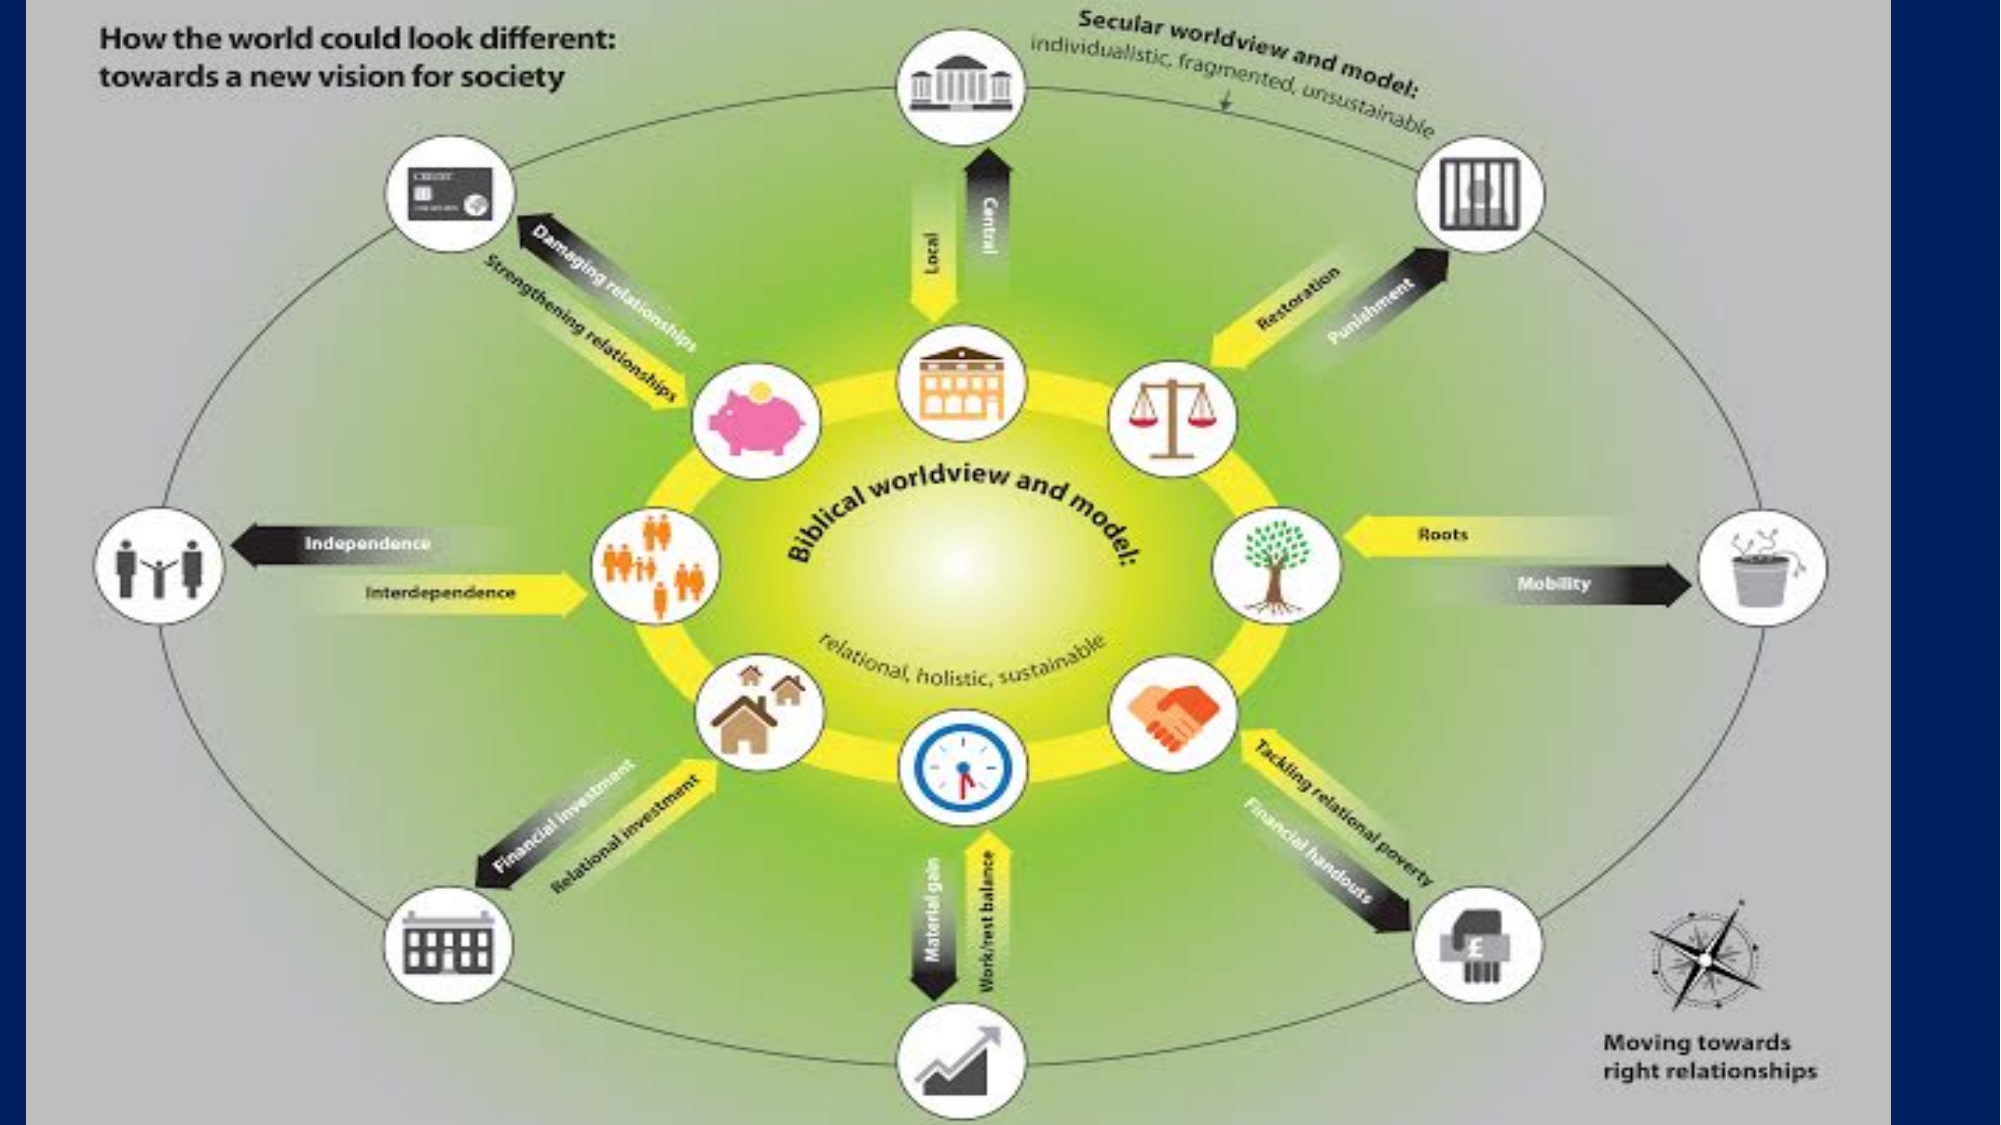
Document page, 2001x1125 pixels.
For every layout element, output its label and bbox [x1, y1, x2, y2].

list [26, 0, 1891, 1125]
